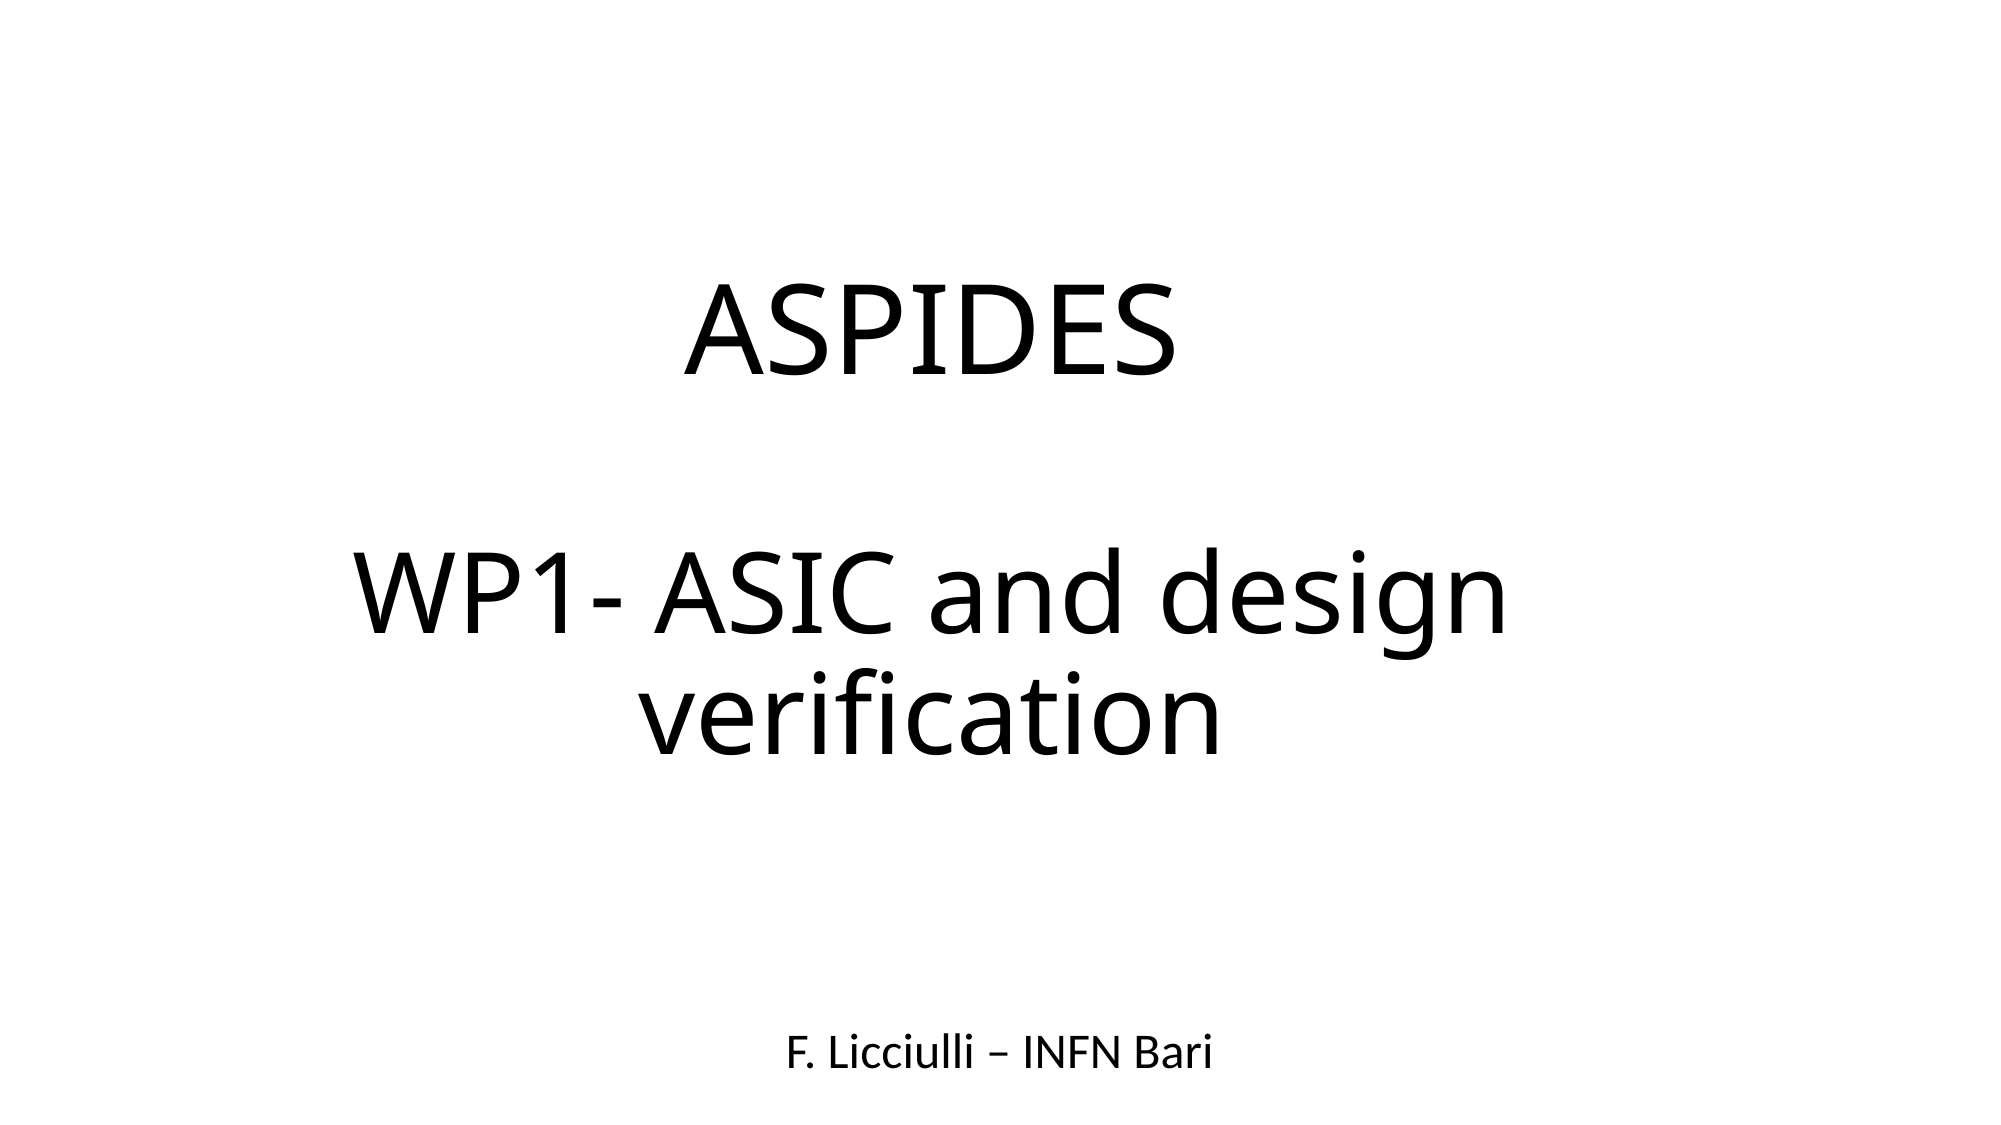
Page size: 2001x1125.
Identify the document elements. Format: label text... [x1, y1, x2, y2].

title ASPIDES WP1- ASIC and design verification [115, 184, 1750, 787]
subtitle F. Licciulli – INFN Bari [249, 1018, 1750, 1095]
